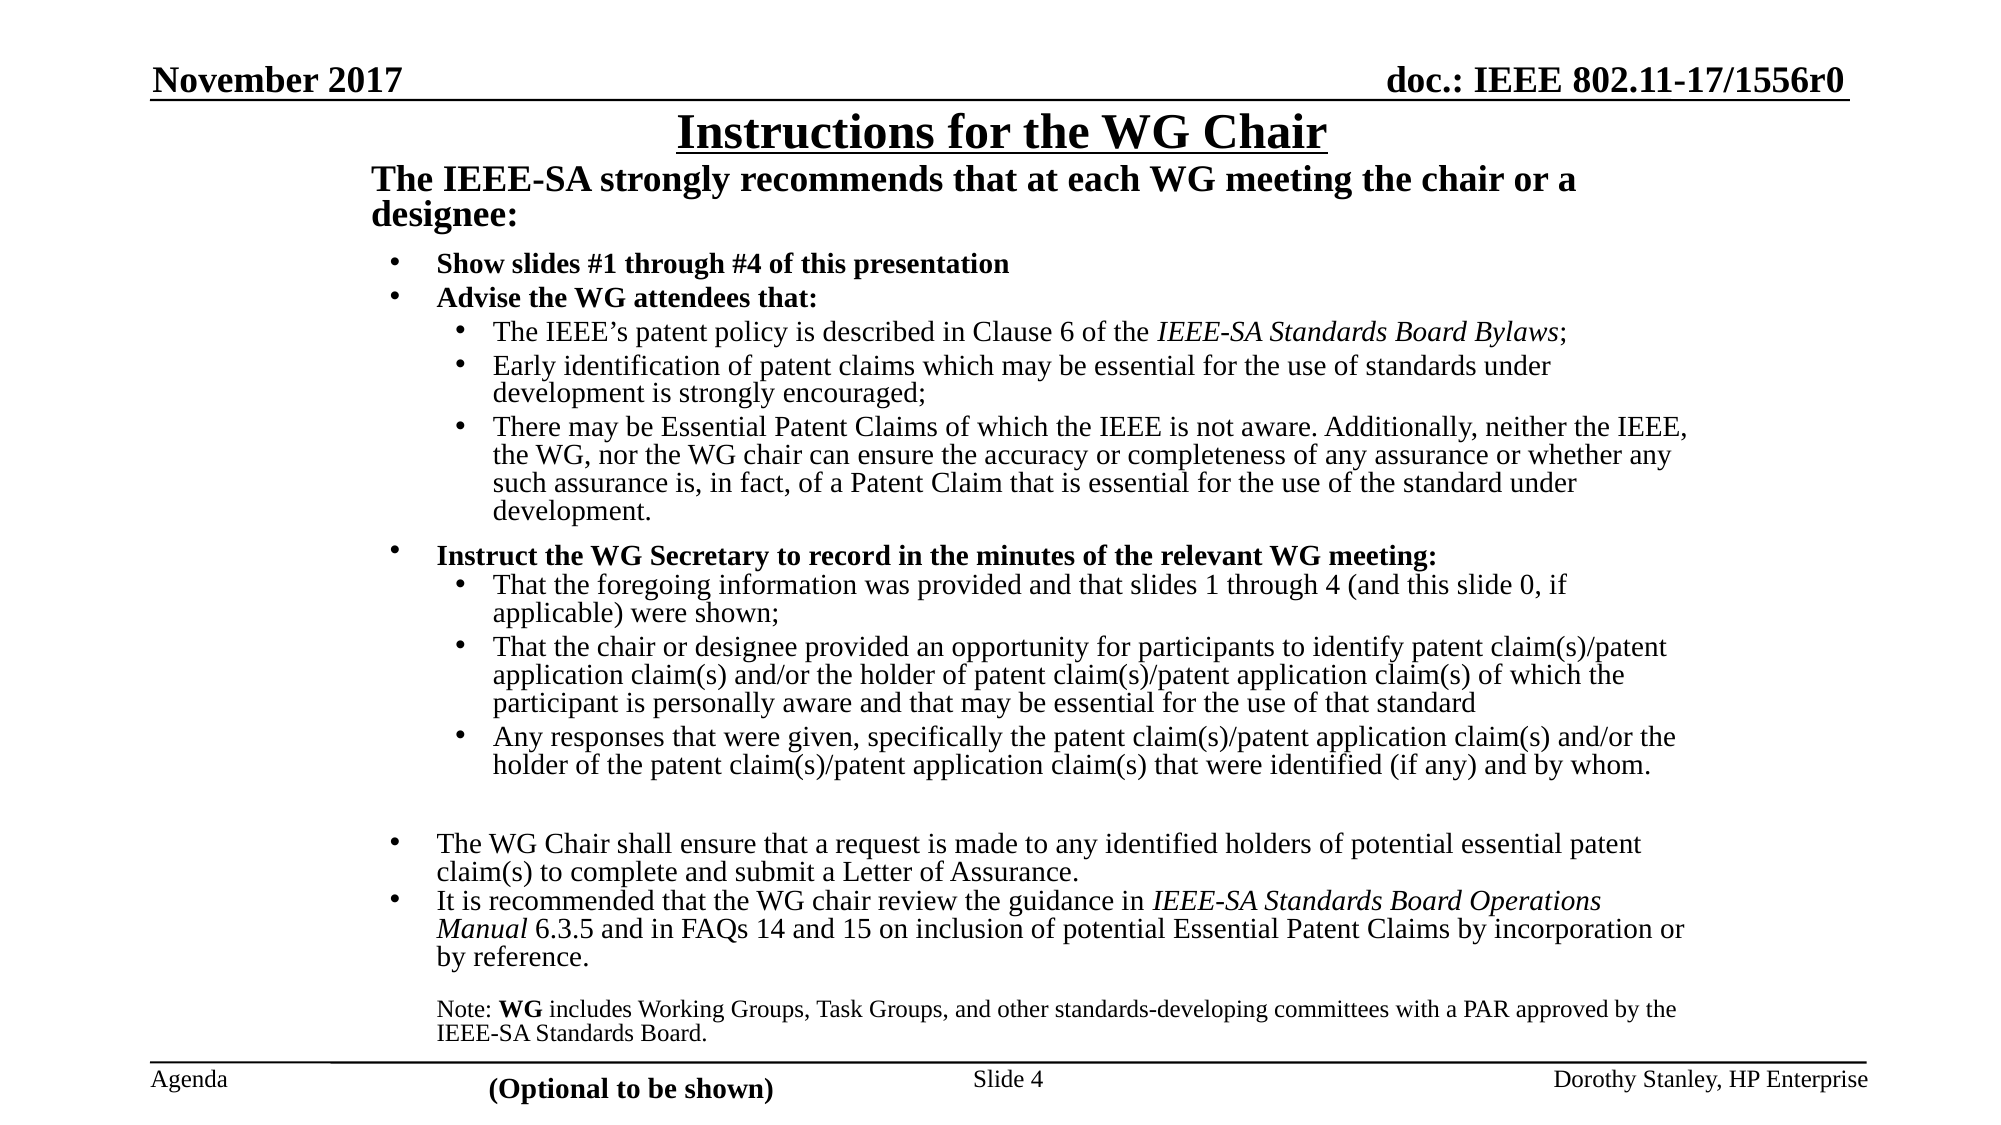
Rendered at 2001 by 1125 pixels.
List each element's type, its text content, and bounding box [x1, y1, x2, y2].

footer Dorothy Stanley, HP Enterprise [1549, 1062, 1869, 1093]
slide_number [152, 54, 567, 100]
text_box [362, 0, 1638, 137]
list The IEEE-SA strongly recommends that at each WG meeting the chair or a designee: Show slides #1 through #4 of this presentation Advise the WG attendees that: The IEEE’s patent policy is described in Clause 6 of the IEEE-SA Standards Board Bylaws; Early identification of patent claims which may be essential for the use of standards under development is strongly encouraged; There may be Essential Patent Claims of which the IEEE is not aware. Additionally, neither the IEEE, the WG, nor the WG chair can ensure the accuracy or completeness of any assurance or whether any such assurance is, in fact, of a Patent Claim that is essential for the use of the standard under development. Instruct the WG Secretary to record in the minutes of the relevant WG meeting: That the foregoing information was provided and that slides 1 through 4 (and this slide 0, if applicable) were shown; That the chair or designee provided an opportunity for participants to identify patent claim(s)/patent application claim(s) and/or the holder of patent claim(s)/patent application claim(s) of which the participant is personally aware and that may be essential for the use of that standard Any responses that were given, specifically the patent claim(s)/patent application claim(s) and/or the holder of the patent claim(s)/patent application claim(s) that were identified (if any) and by whom. The WG Chair shall ensure that a request is made to any identified holders of potential essential patent claim(s) to complete and submit a Letter of Assurance. It is recommended that the WG chair review the guidance in IEEE-SA Standards Board Operations Manual 6.3.5 and in FAQs 14 and 15 on inclusion of potential Essential Patent Claims by incorporation or by reference. Note: WG includes Working Groups, Task Groups, and other standards-developing committees with a PAR approved by the IEEE-SA Standards Board. [300, 154, 1713, 1063]
text_box [312, 137, 1700, 1050]
slide_number Slide 4 [972, 1062, 1044, 1093]
text_box (Optional to be shown) [473, 1062, 789, 1112]
